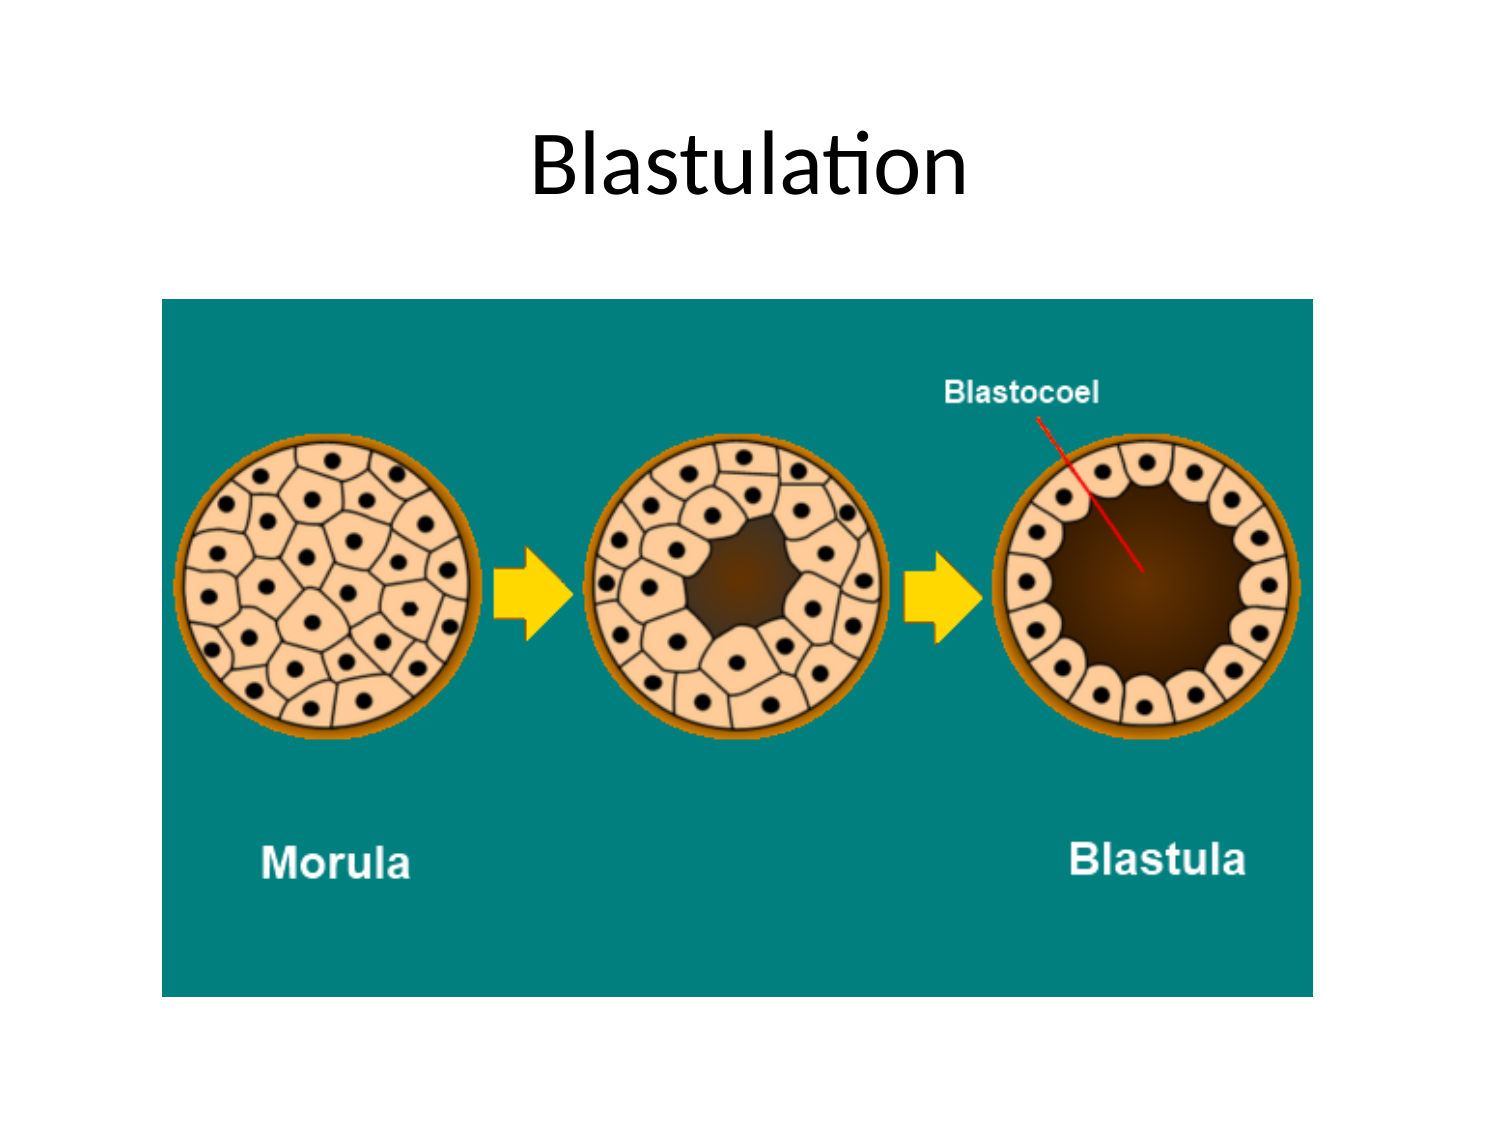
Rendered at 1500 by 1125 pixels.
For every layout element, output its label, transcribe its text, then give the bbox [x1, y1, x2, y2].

title Blastulation [112, 37, 1388, 279]
picture [162, 299, 1313, 997]
